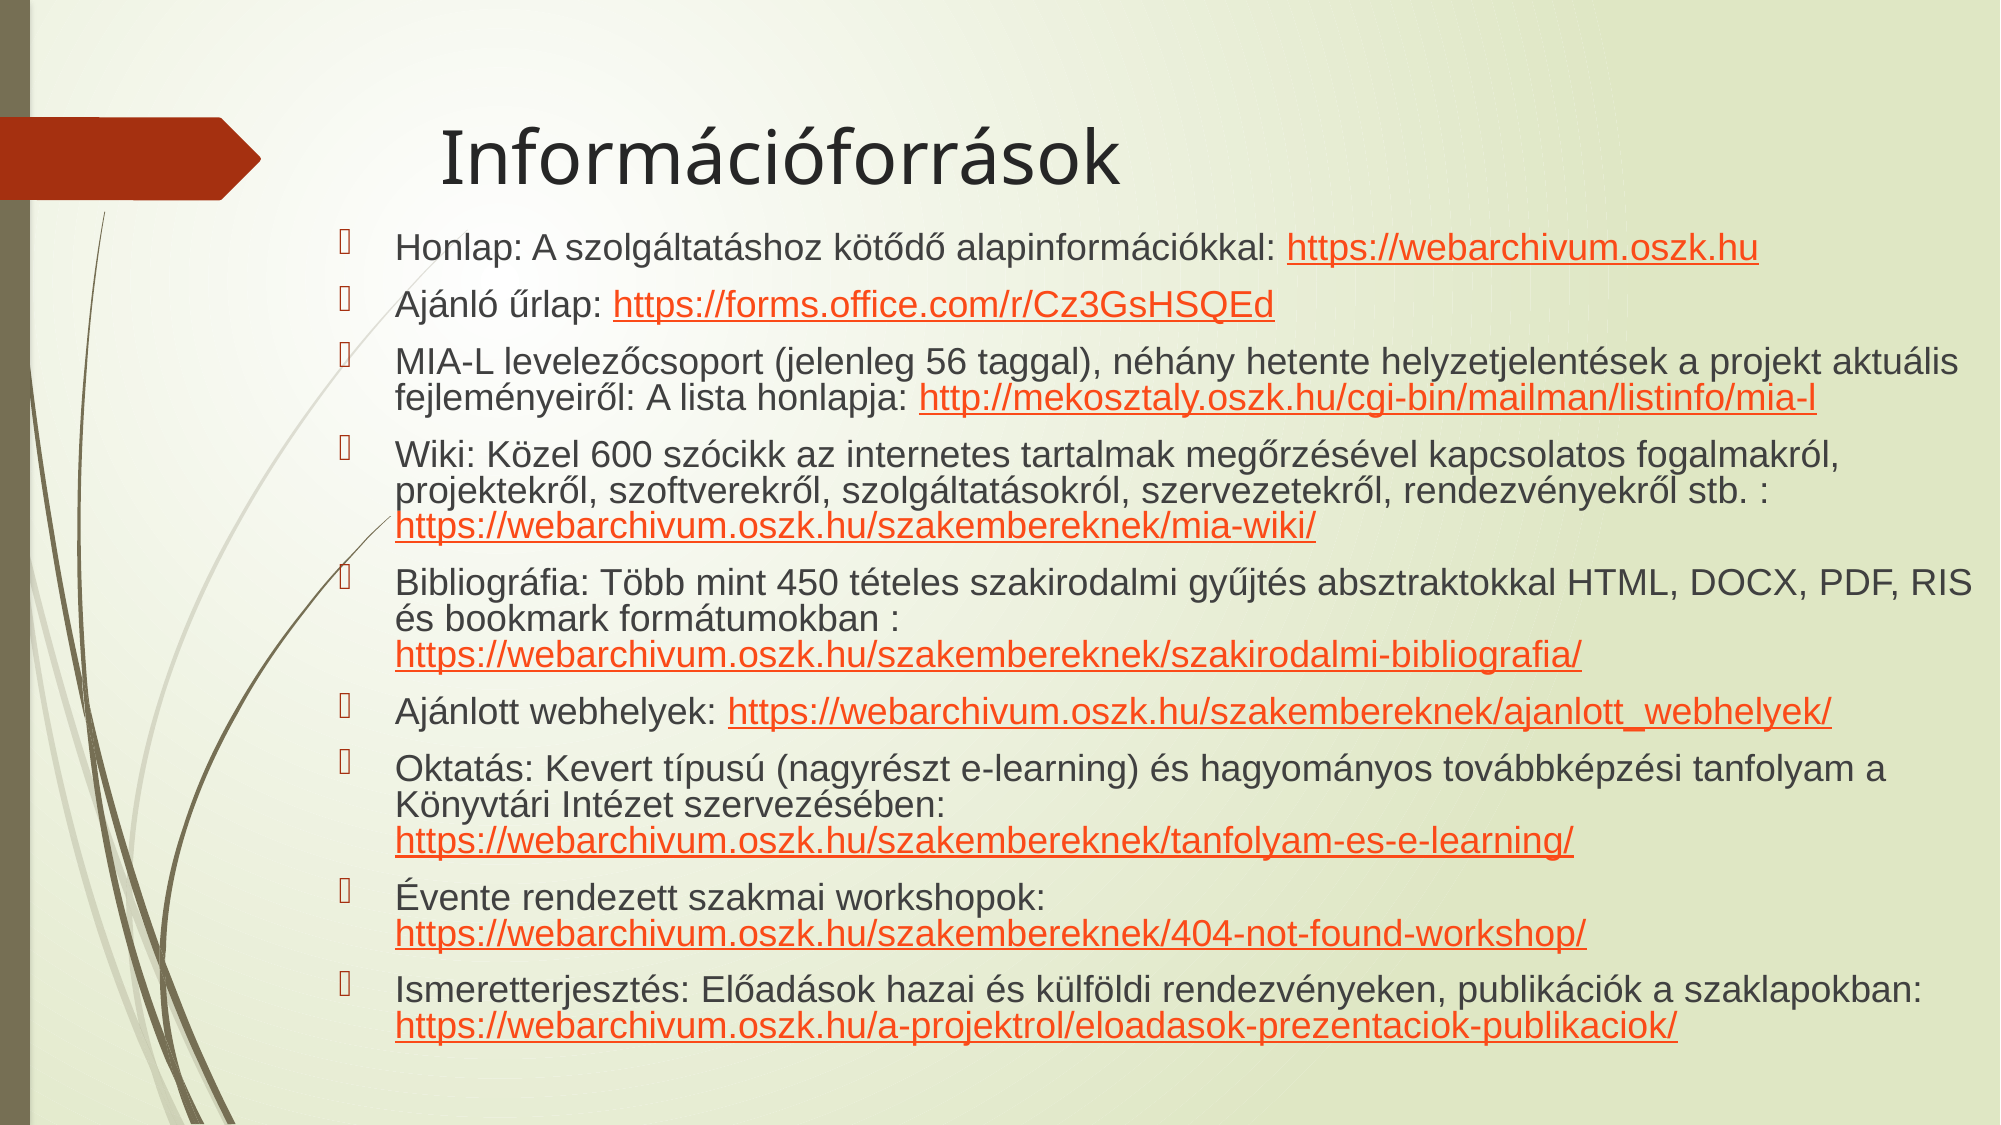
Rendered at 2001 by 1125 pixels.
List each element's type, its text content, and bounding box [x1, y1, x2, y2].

title Információforrások [424, 102, 1888, 224]
list Honlap: A szolgáltatáshoz kötődő alapinformációkkal: https://webarchivum.oszk.hu Ajánló űrlap: https://forms.office.com/r/Cz3GsHSQEd MIA-L levelezőcsoport (jelenleg 56 taggal), néhány hetente helyzetjelentések a projekt aktuális fejleményeiről: A lista honlapja: http://mekosztaly.oszk.hu/cgi-bin/mailman/listinfo/mia-l Wiki: Közel 600 szócikk az internetes tartalmak megőrzésével kapcsolatos fogalmakról, projektekről, szoftverekről, szolgáltatásokról, szervezetekről, rendezvényekről stb. : https://webarchivum.oszk.hu/szakembereknek/mia-wiki/ Bibliográfia: Több mint 450 tételes szakirodalmi gyűjtés absztraktokkal HTML, DOCX, PDF, RIS és bookmark formátumokban : https://webarchivum.oszk.hu/szakembereknek/szakirodalmi-bibliografia/ Ajánlott webhelyek: https://webarchivum.oszk.hu/szakembereknek/ajanlott_webhelyek/ Oktatás: Kevert típusú (nagyrészt e-learning) és hagyományos továbbképzési tanfolyam a Könyvtári Intézet szervezésében: https://webarchivum.oszk.hu/szakembereknek/tanfolyam-es-e-learning/ Évente rendezett szakmai workshopok: https://webarchivum.oszk.hu/szakembereknek/404-not-found-workshop/ Ismeretterjesztés: Előadások hazai és külföldi rendezvényeken, publikációk a szaklapokban: https://webarchivum.oszk.hu/a-projektrol/eloadasok-prezentaciok-publikaciok/ [323, 224, 1993, 1054]
